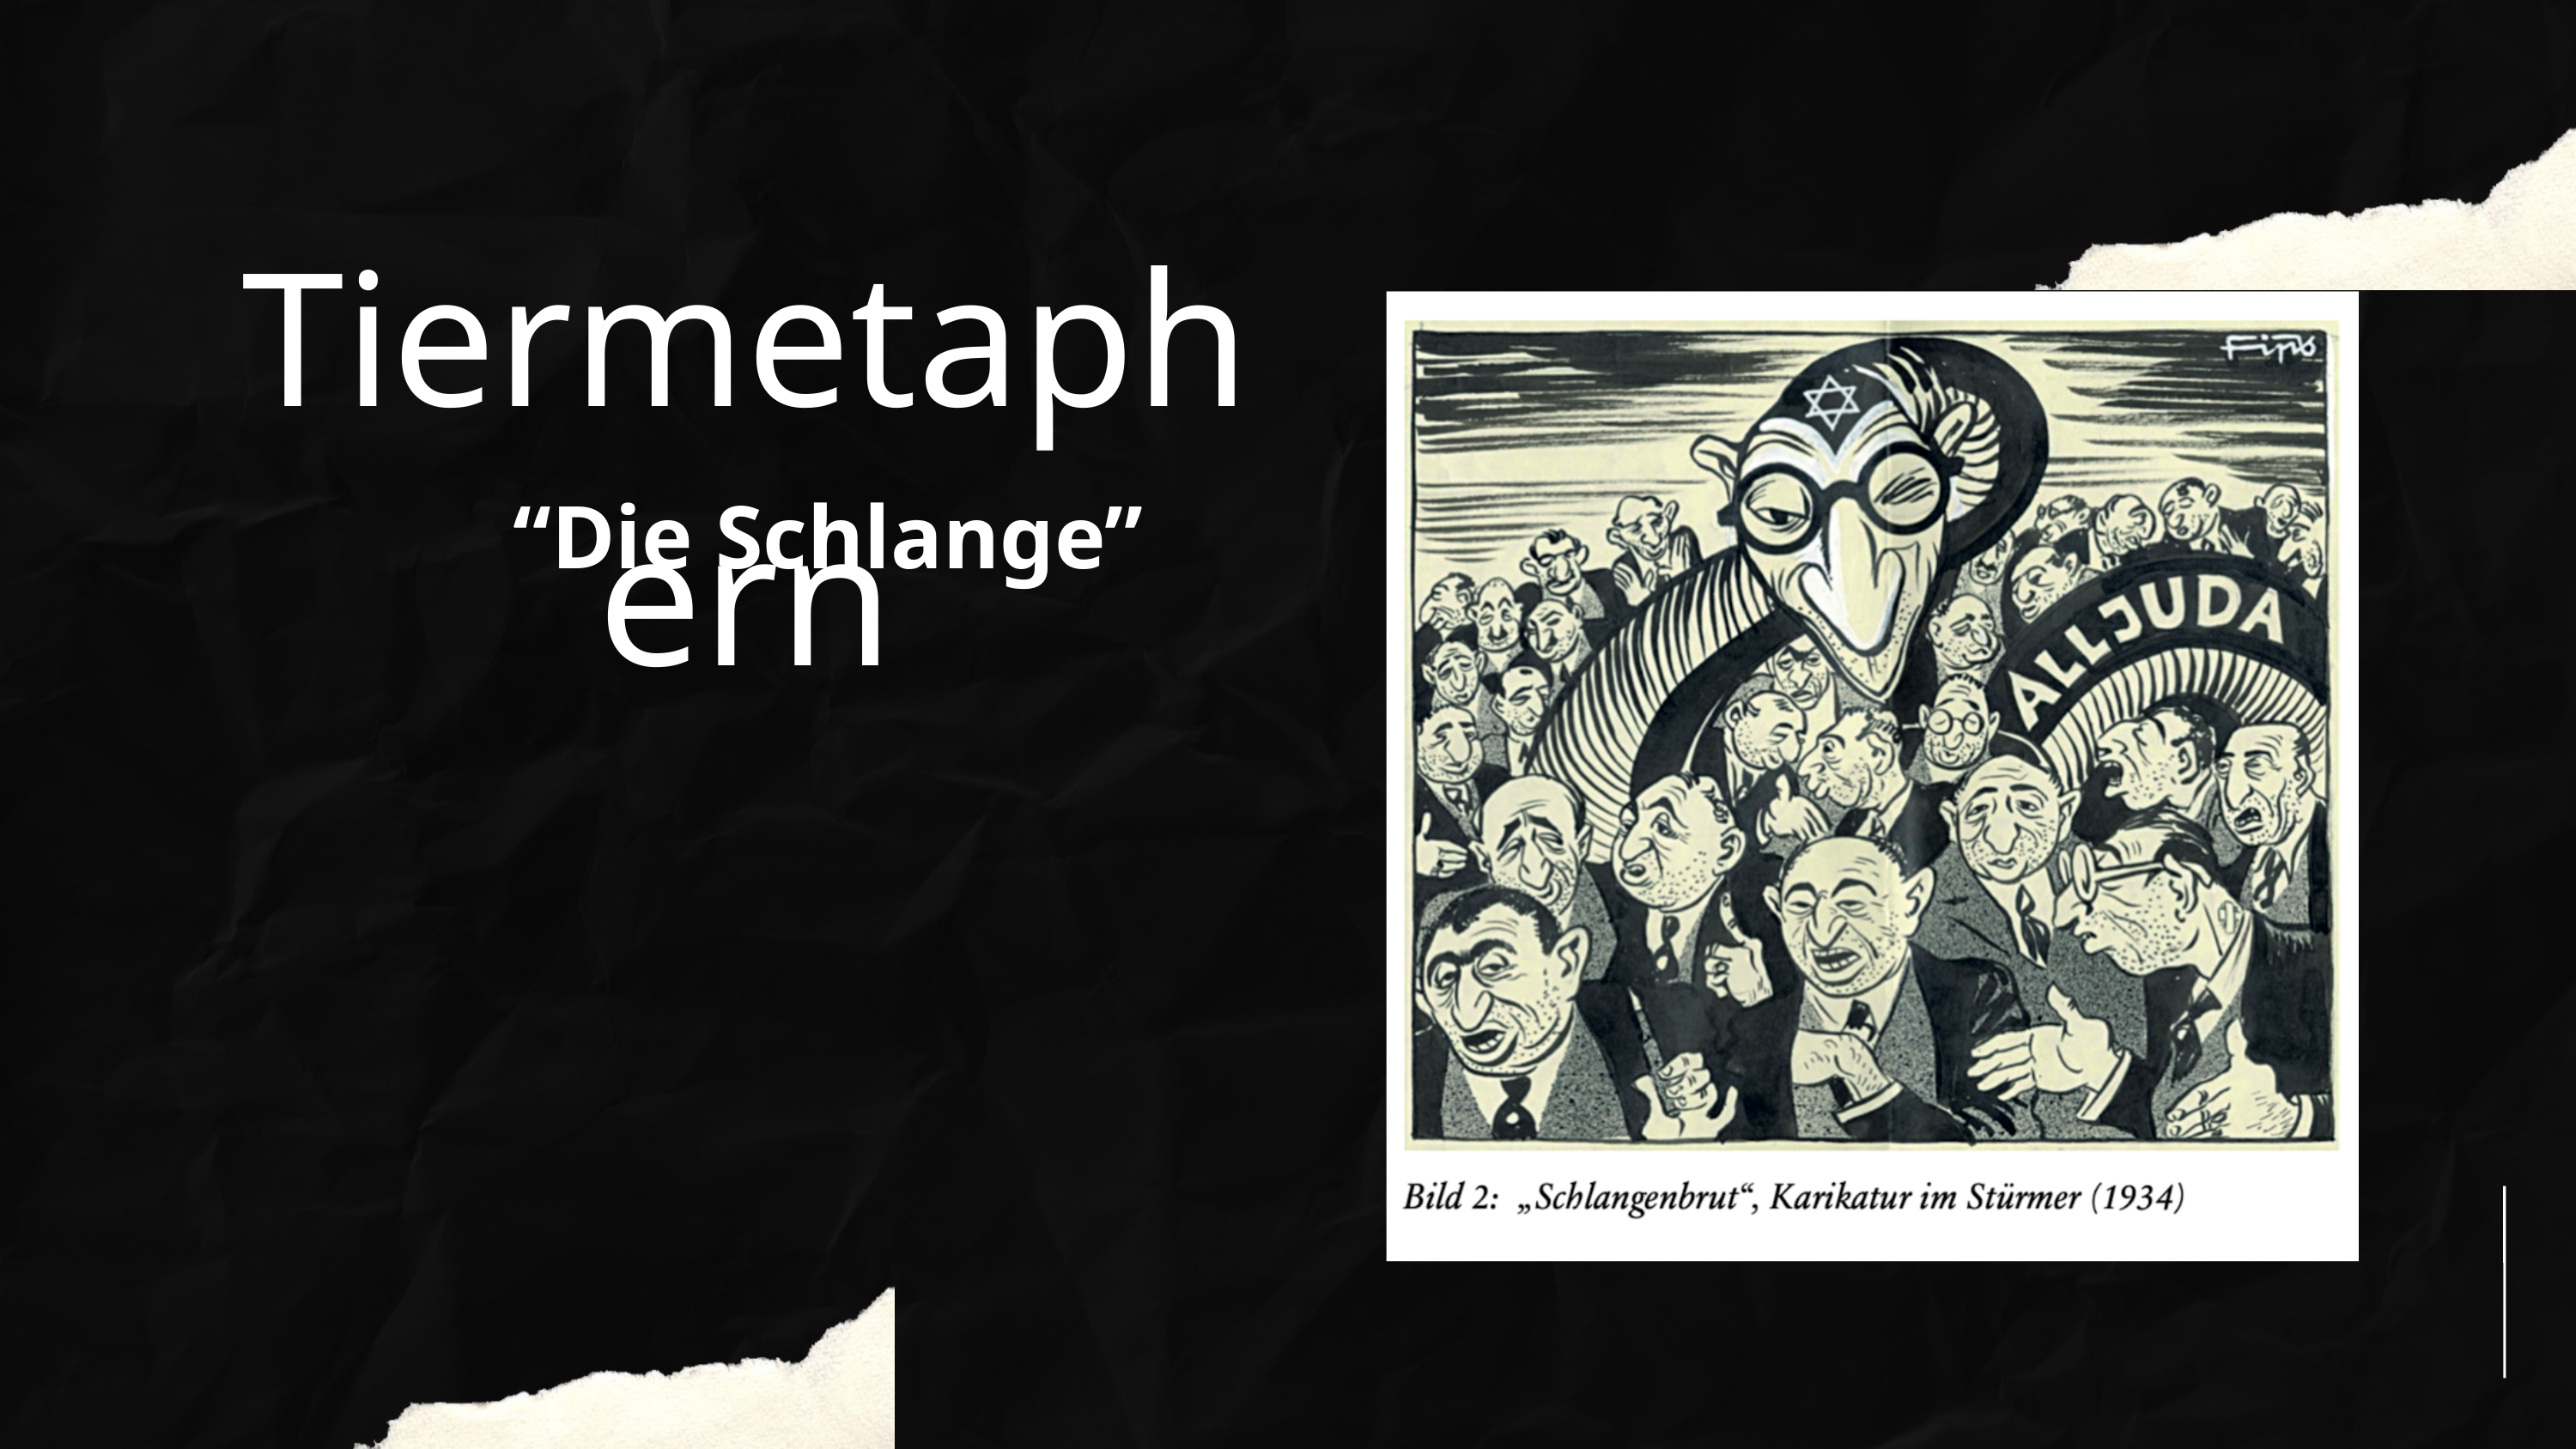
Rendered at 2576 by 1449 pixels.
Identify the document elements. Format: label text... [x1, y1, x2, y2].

text_box [1386, 290, 2359, 1263]
text_box “Die Schlange” [472, 464, 1144, 586]
text_box [0, 0, 2576, 1449]
text_box Tiermetaphern [204, 185, 1288, 703]
text_box [0, 1158, 895, 1449]
text_box [1680, 0, 2576, 290]
